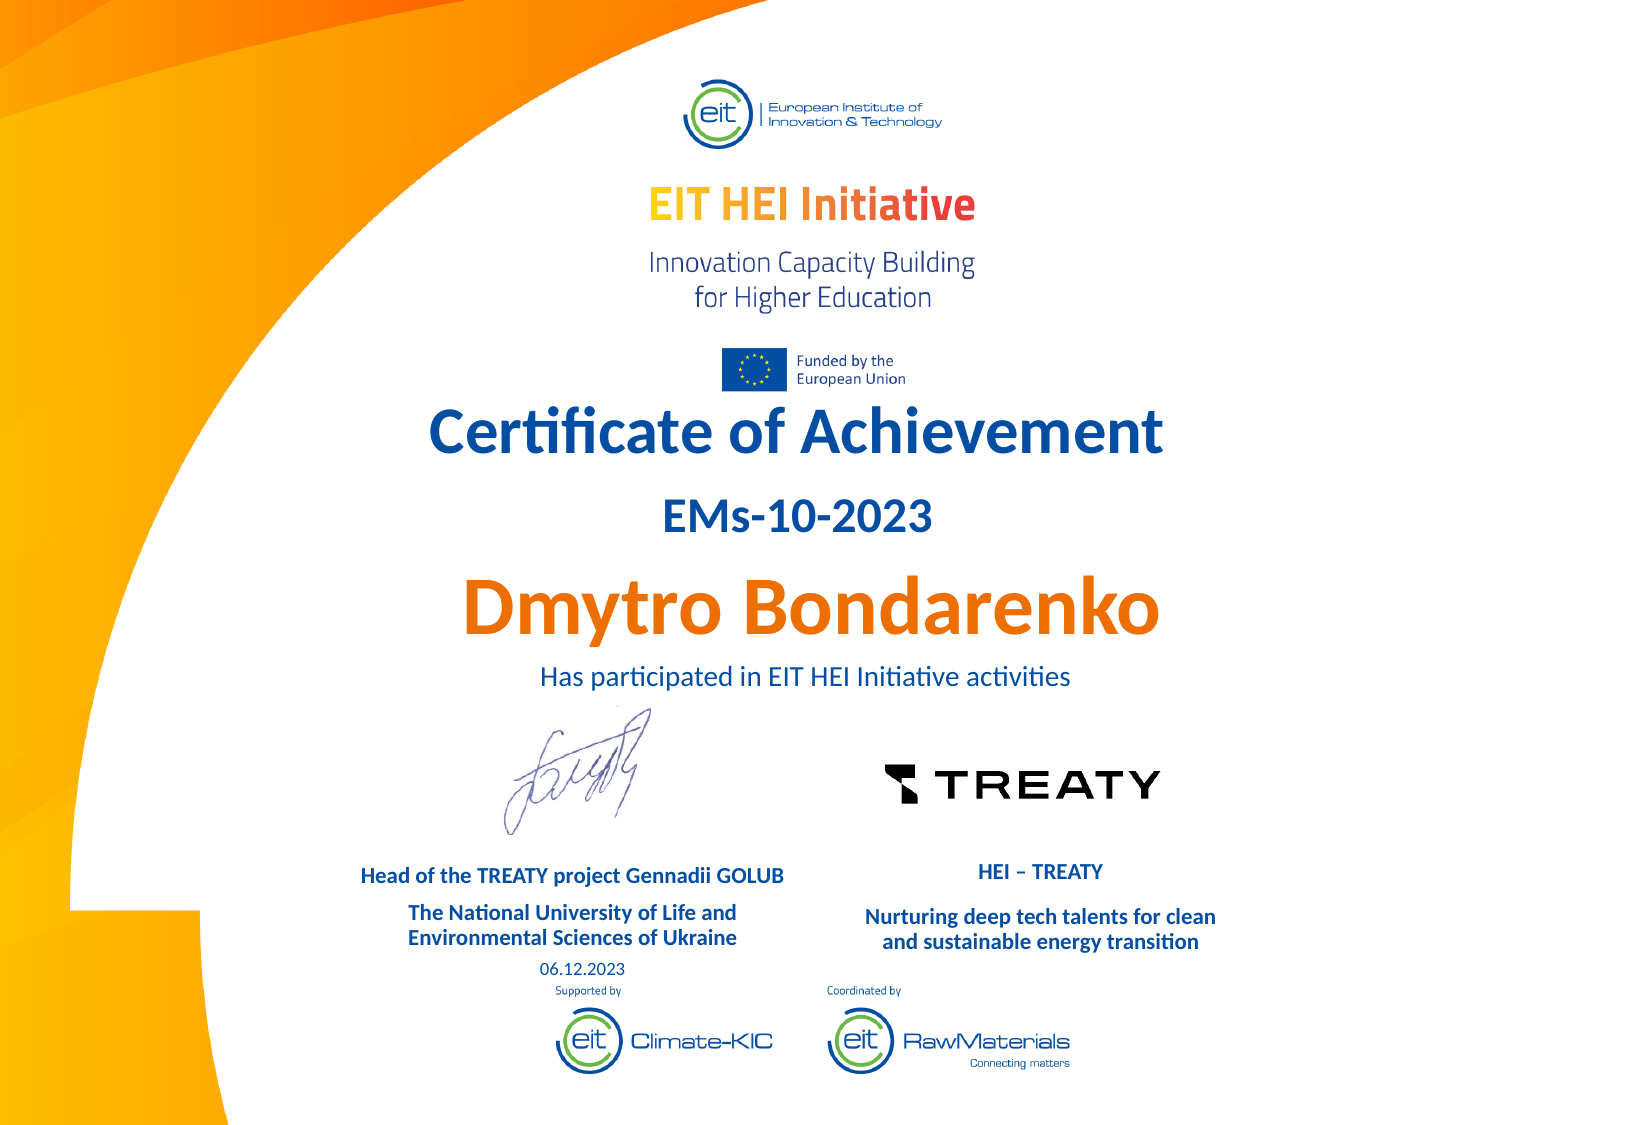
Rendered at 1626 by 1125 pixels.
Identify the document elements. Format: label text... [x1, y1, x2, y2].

list Certificate of Achievement EMs-10-2023 [177, 389, 1419, 583]
list Has participated in EIT HEI Initiative activities [268, 657, 1344, 697]
list Head of the TREATY project Gennadii GOLUB The National University of Life and Environmental Sciences of Ukraine [339, 856, 806, 983]
list 06.12.2023 [376, 951, 789, 995]
list Dmytro Bondarenko [191, 558, 1433, 656]
list HEI – TREATY Nurturing deep tech talents for clean and sustainable energy transition [834, 852, 1248, 957]
picture [0, 0, 1625, 1125]
